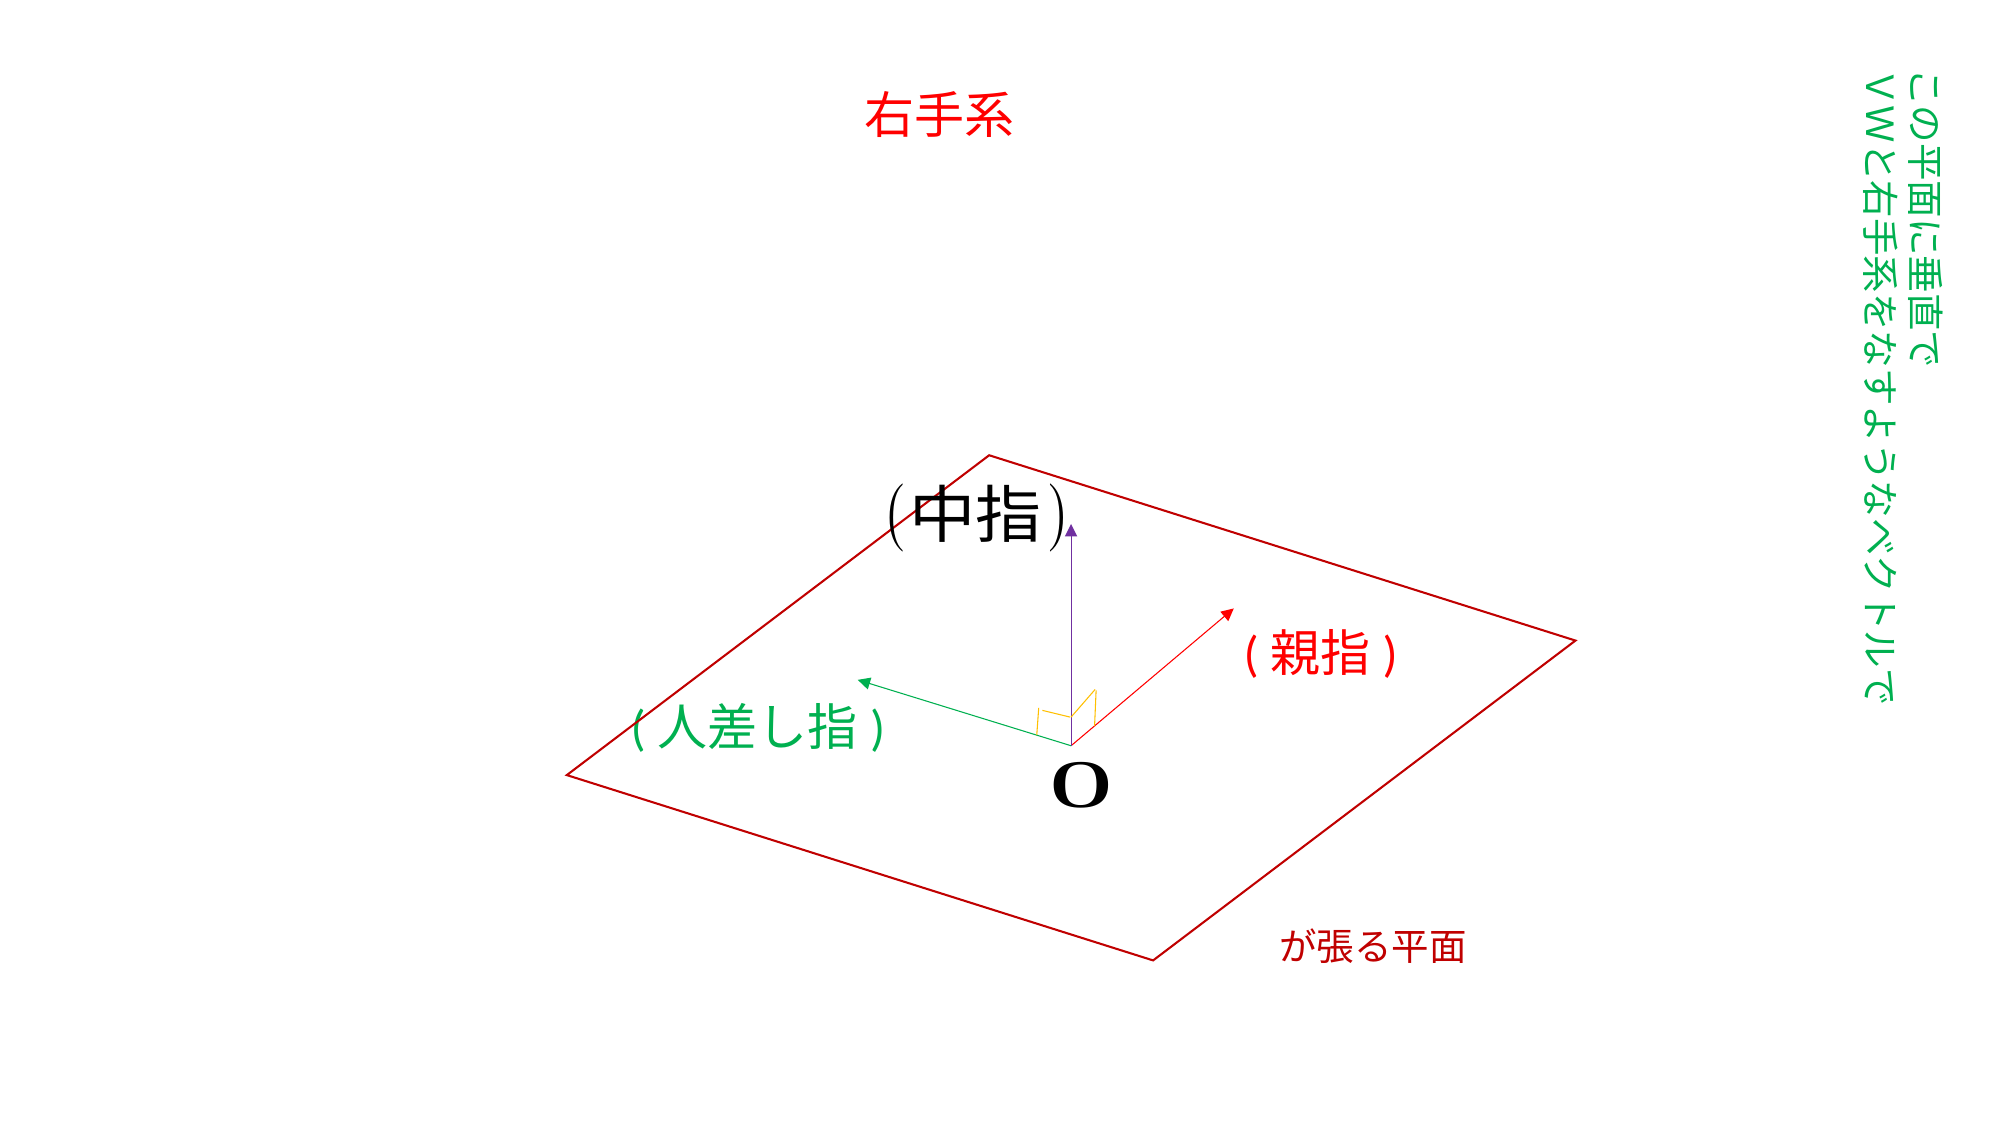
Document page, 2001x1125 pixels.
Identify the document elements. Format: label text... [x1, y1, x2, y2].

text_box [1042, 710, 1071, 718]
text_box [564, 454, 1578, 962]
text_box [1072, 608, 1234, 746]
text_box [857, 679, 1072, 746]
text_box 右手系 [618, 76, 1261, 152]
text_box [1071, 689, 1096, 718]
text_box この平面に垂直で ＶＷと右手系をなすようなベクトルで [1835, 53, 1957, 692]
